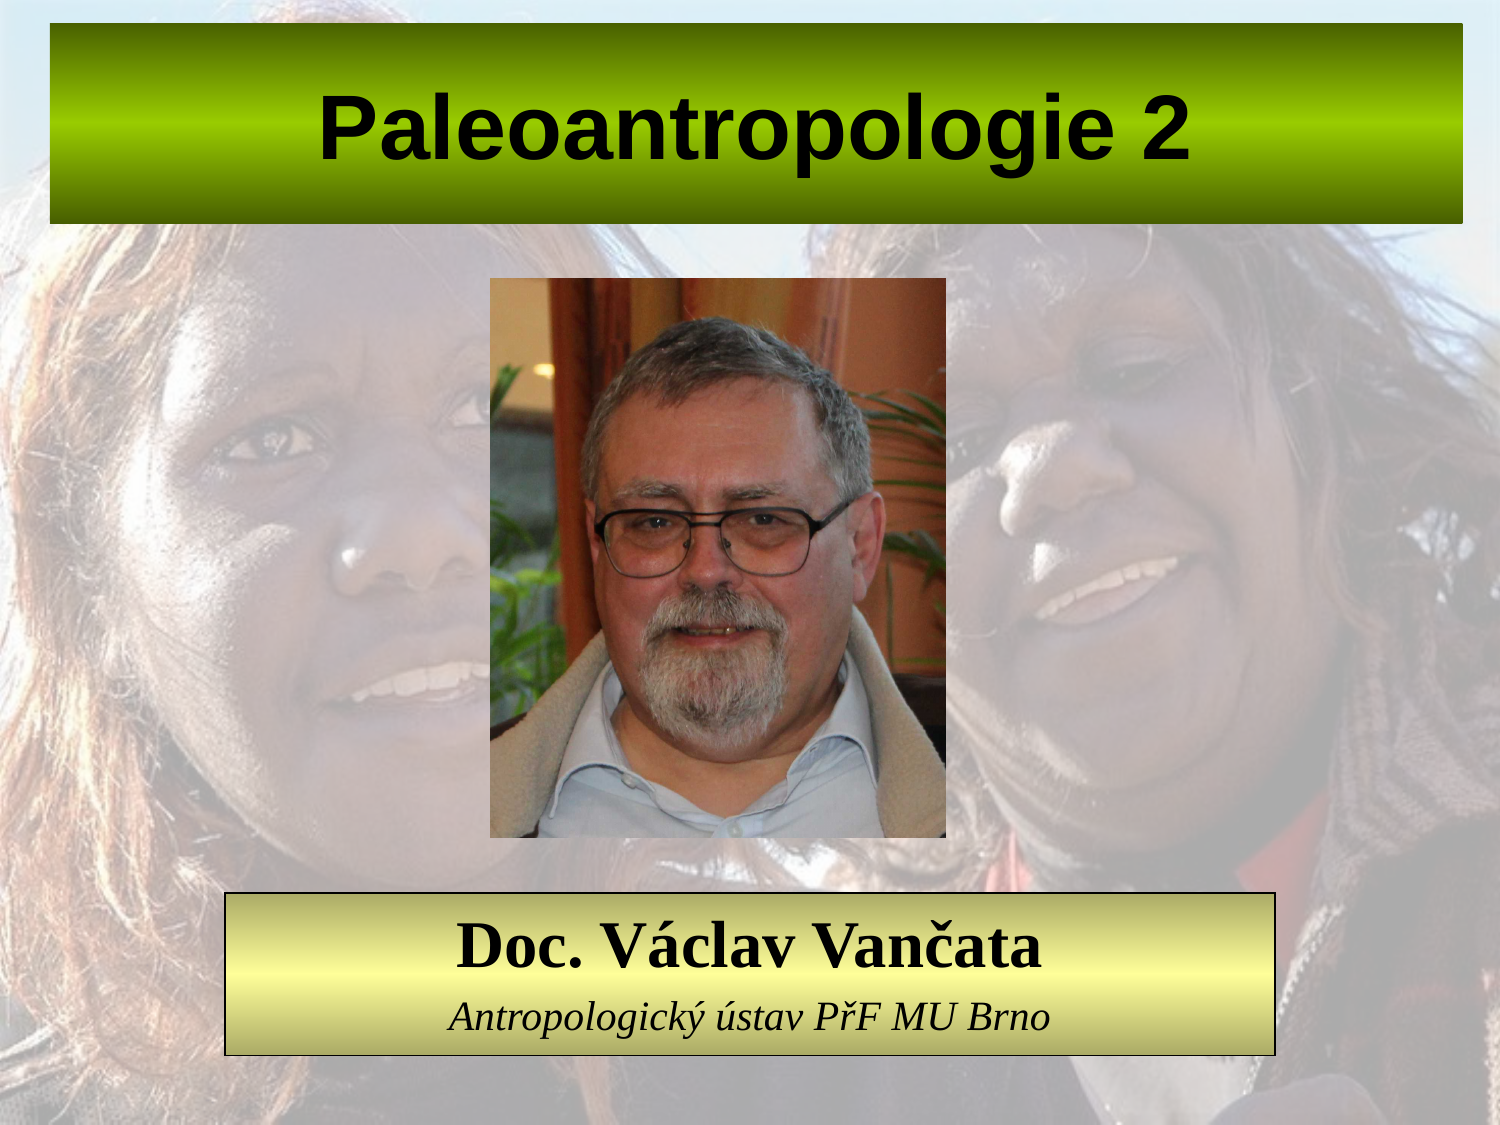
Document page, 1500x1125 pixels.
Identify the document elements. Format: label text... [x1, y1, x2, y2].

text_box Paleoantropologie 2 [49, 23, 1463, 224]
text_box Doc. Václav Vančata Antropologický ústav PřF MU Brno [224, 893, 1275, 1056]
picture [489, 278, 946, 838]
